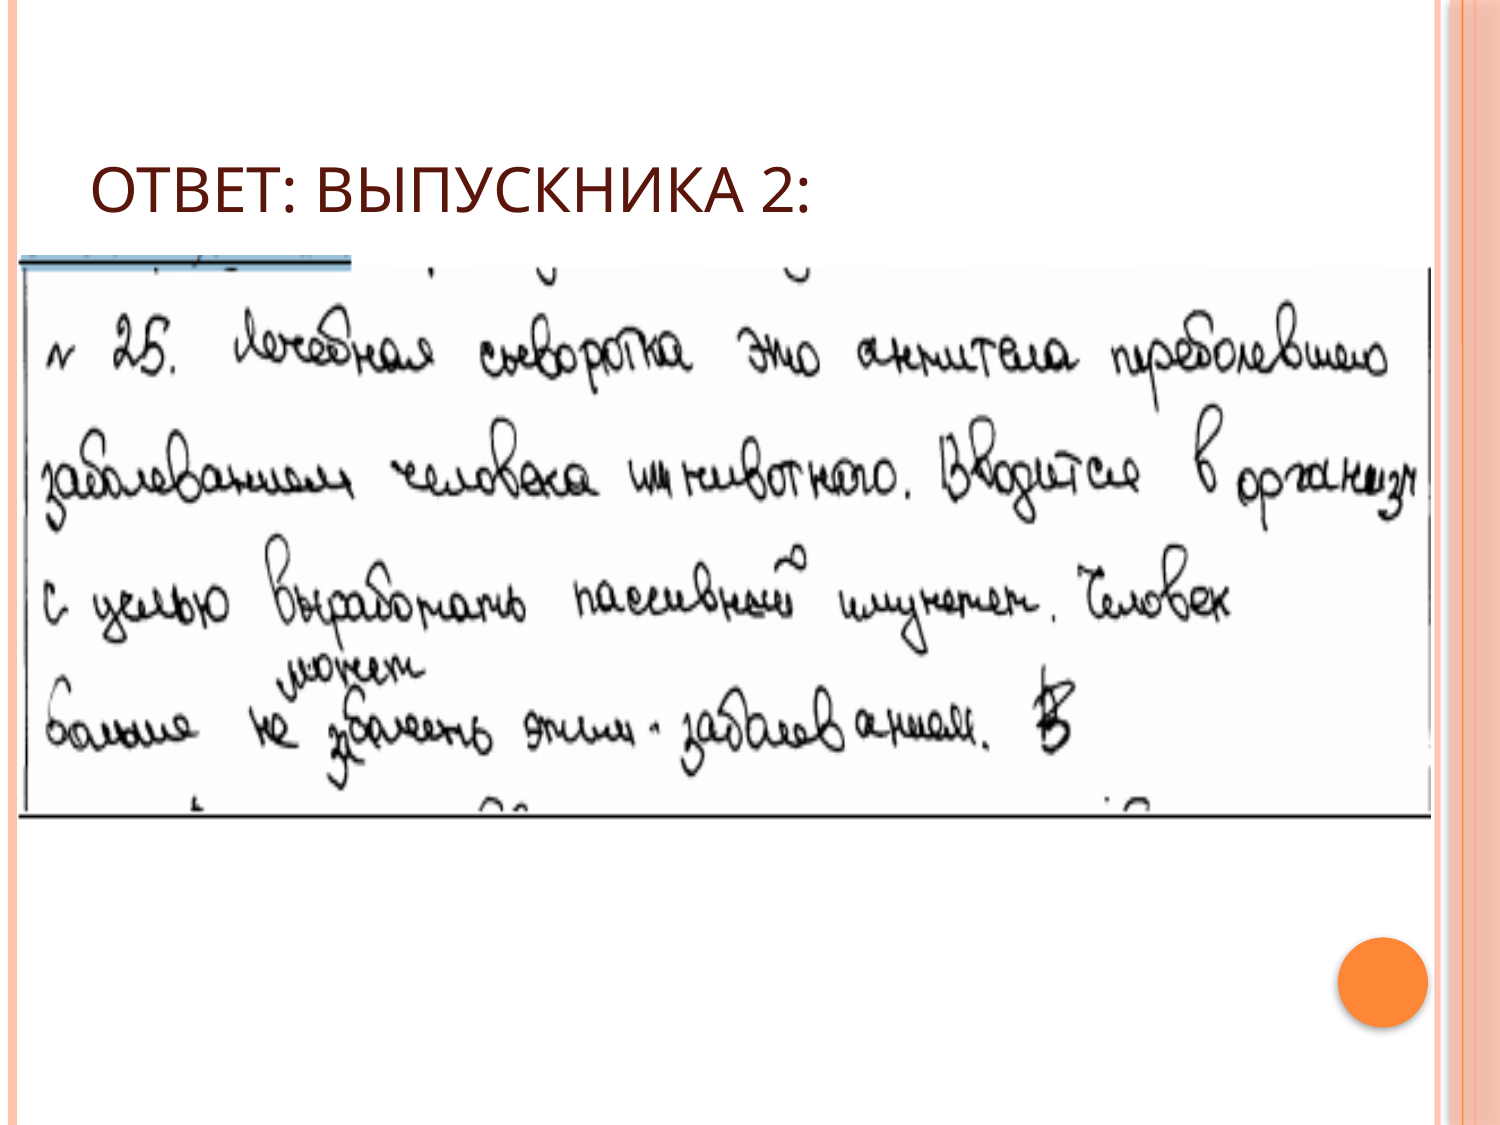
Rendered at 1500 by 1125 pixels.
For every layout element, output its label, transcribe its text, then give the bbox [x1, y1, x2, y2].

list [17, 254, 1431, 823]
title Ответ: выпускника 2: [75, 45, 1300, 233]
